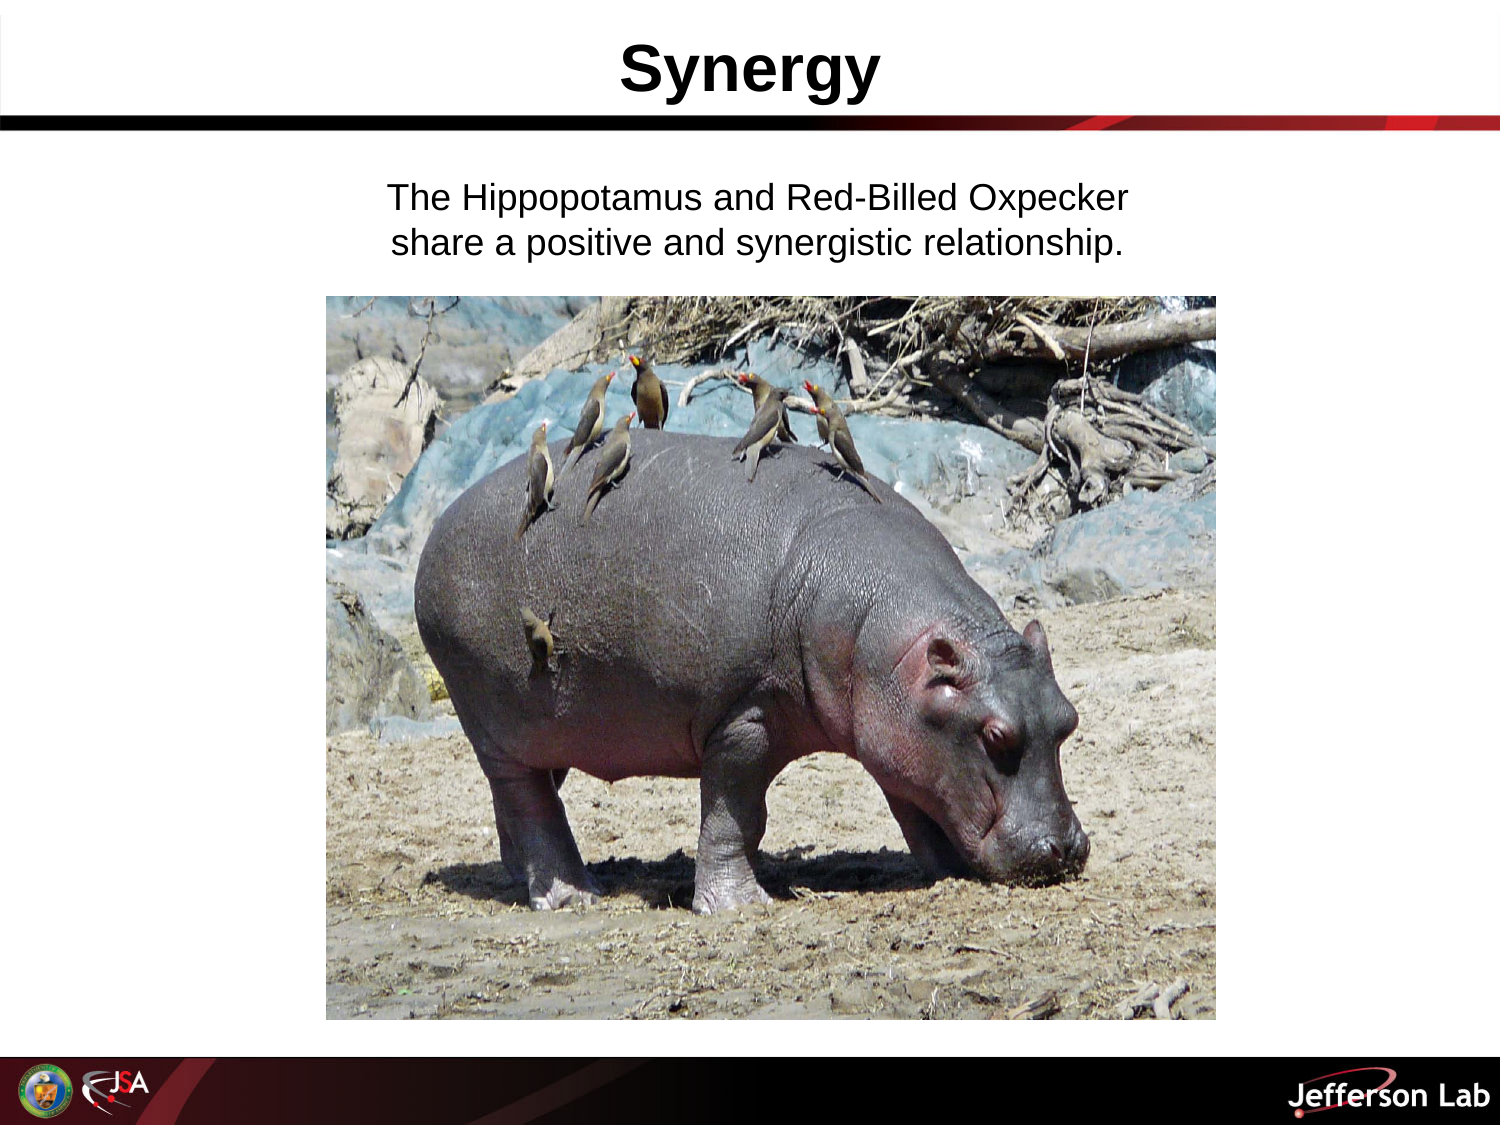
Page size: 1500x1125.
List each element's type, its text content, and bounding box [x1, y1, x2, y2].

text_box The Hippopotamus and Red-Billed Oxpecker share a positive and synergistic relationship. [342, 165, 1173, 271]
text_box Synergy [34, 17, 1468, 111]
picture [0, 0, 1500, 1125]
